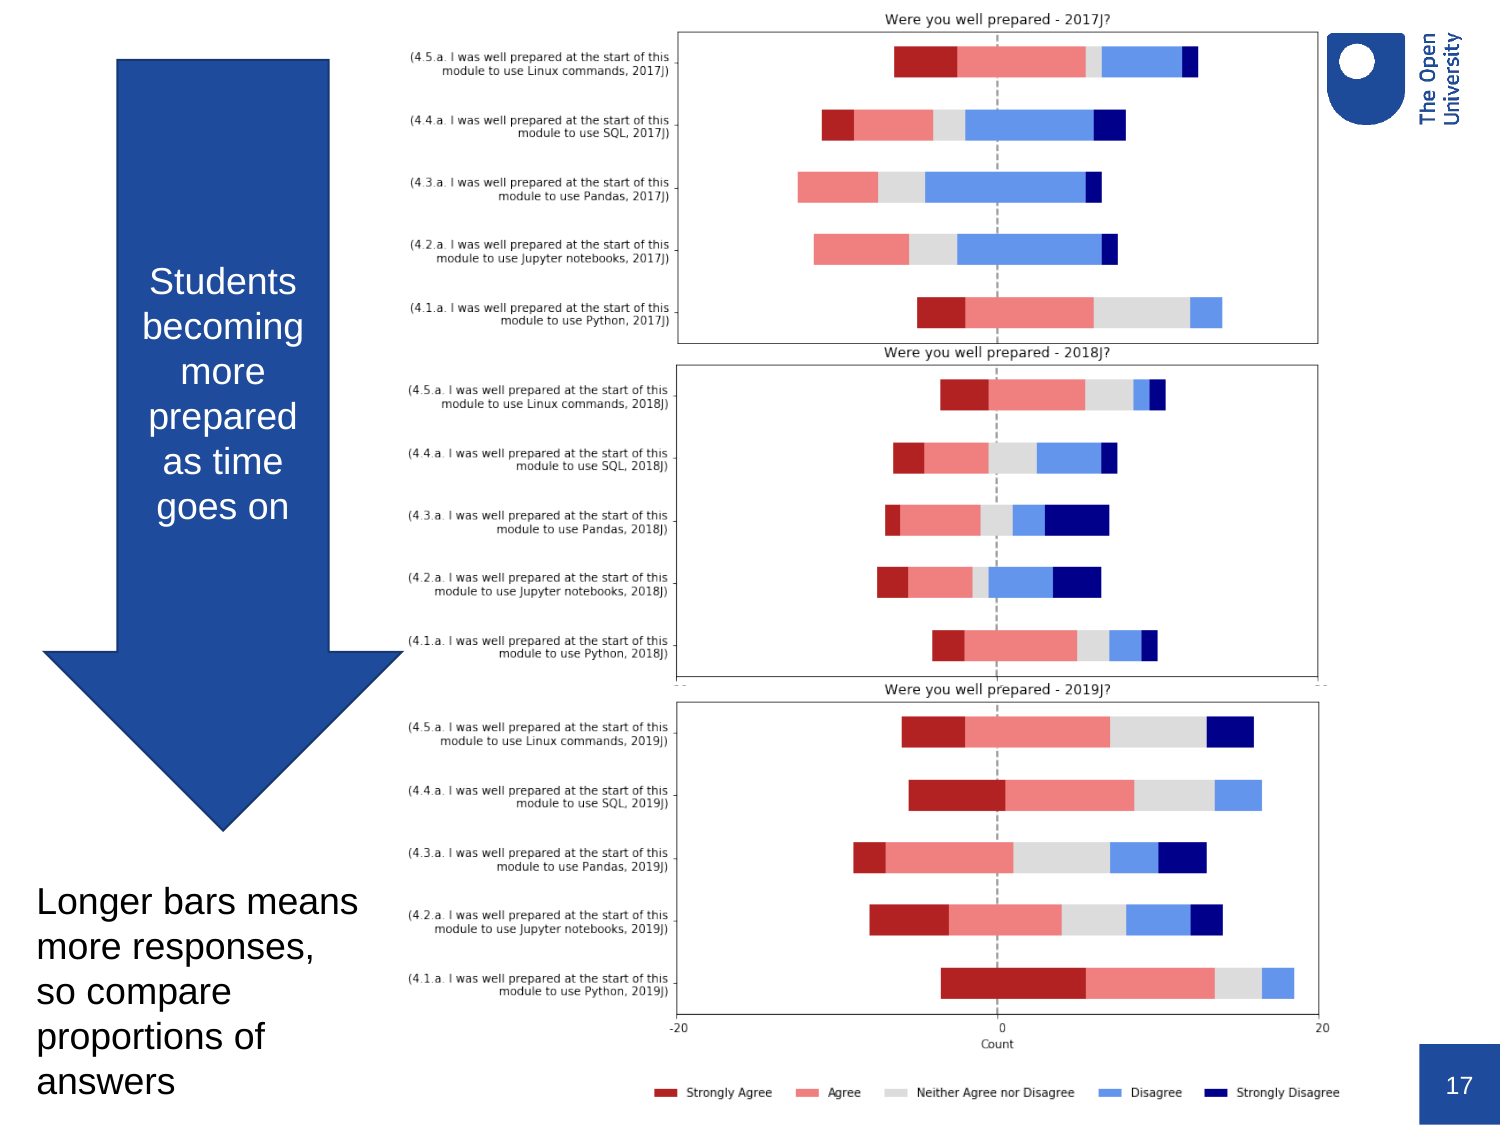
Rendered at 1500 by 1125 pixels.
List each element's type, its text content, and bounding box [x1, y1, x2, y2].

text_box Longer bars means more responses, so compare proportions of answers [21, 869, 379, 1110]
picture [400, 5, 1462, 1120]
text_box Students becoming more prepared as time goes on [41, 58, 400, 832]
